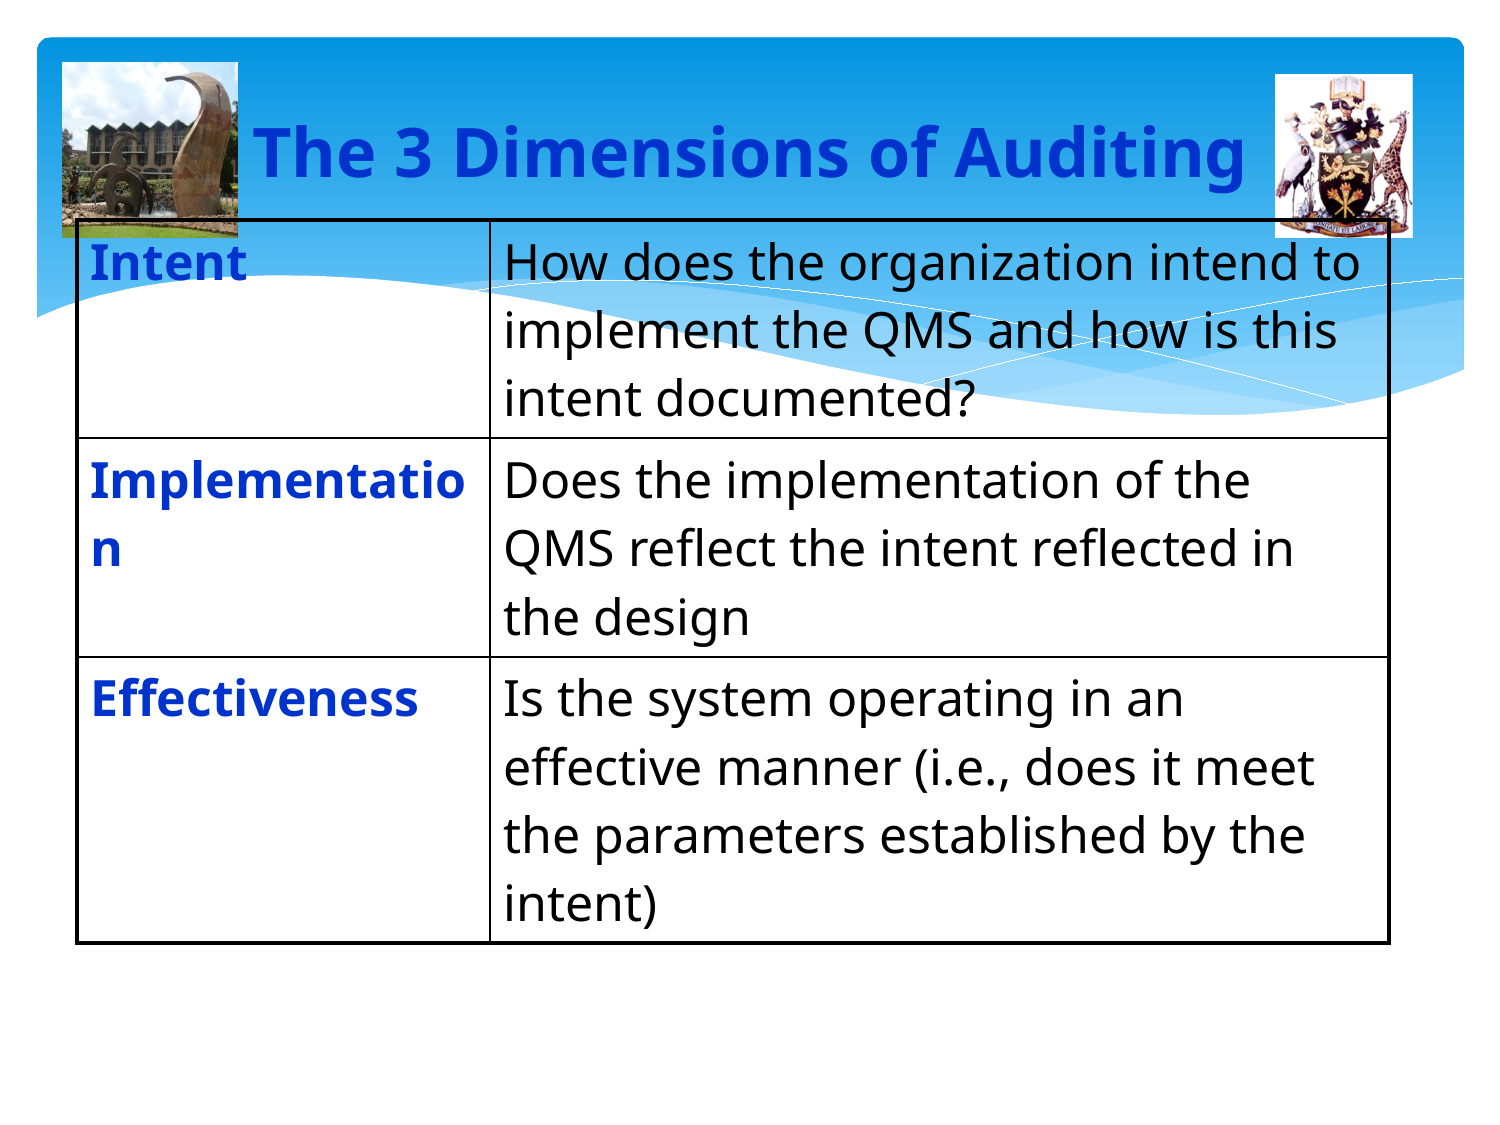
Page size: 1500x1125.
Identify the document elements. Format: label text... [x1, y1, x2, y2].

table_header Intent [79, 222, 489, 437]
picture [62, 63, 237, 238]
table_header How does the organization intend to implement the QMS and how is this intent documented? [491, 222, 1387, 437]
table_cell Implementation [79, 439, 489, 656]
table_cell Is the system operating in an effective manner (i.e., does it meet the parameters established by the intent) [491, 658, 1387, 941]
table_cell Effectiveness [79, 658, 489, 941]
picture [1276, 75, 1413, 238]
title The 3 Dimensions of Auditing [237, 62, 1276, 218]
table_cell Does the implementation of the QMS reflect the intent reflected in the design [491, 439, 1387, 656]
